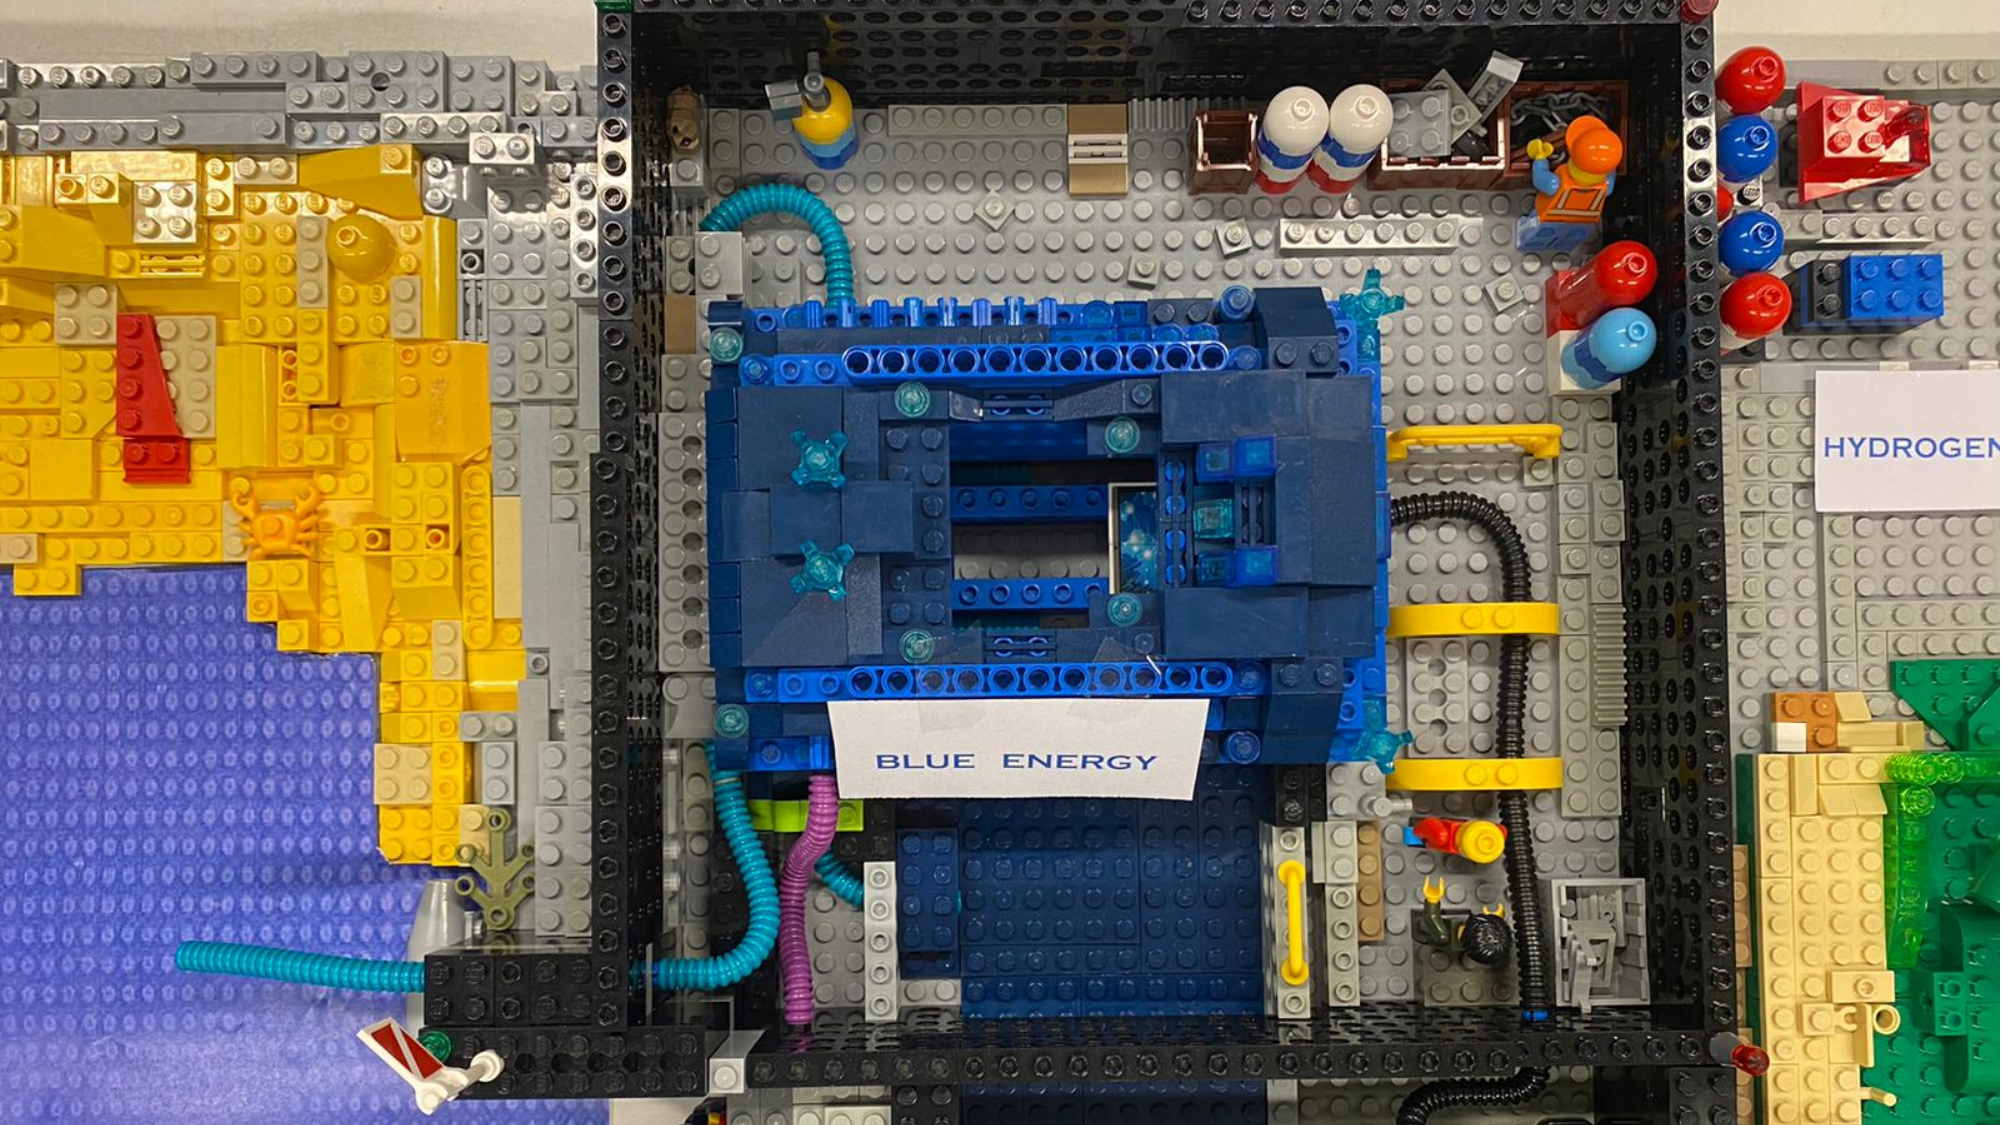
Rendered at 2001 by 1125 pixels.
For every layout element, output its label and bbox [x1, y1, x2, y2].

list [0, 0, 2000, 1125]
